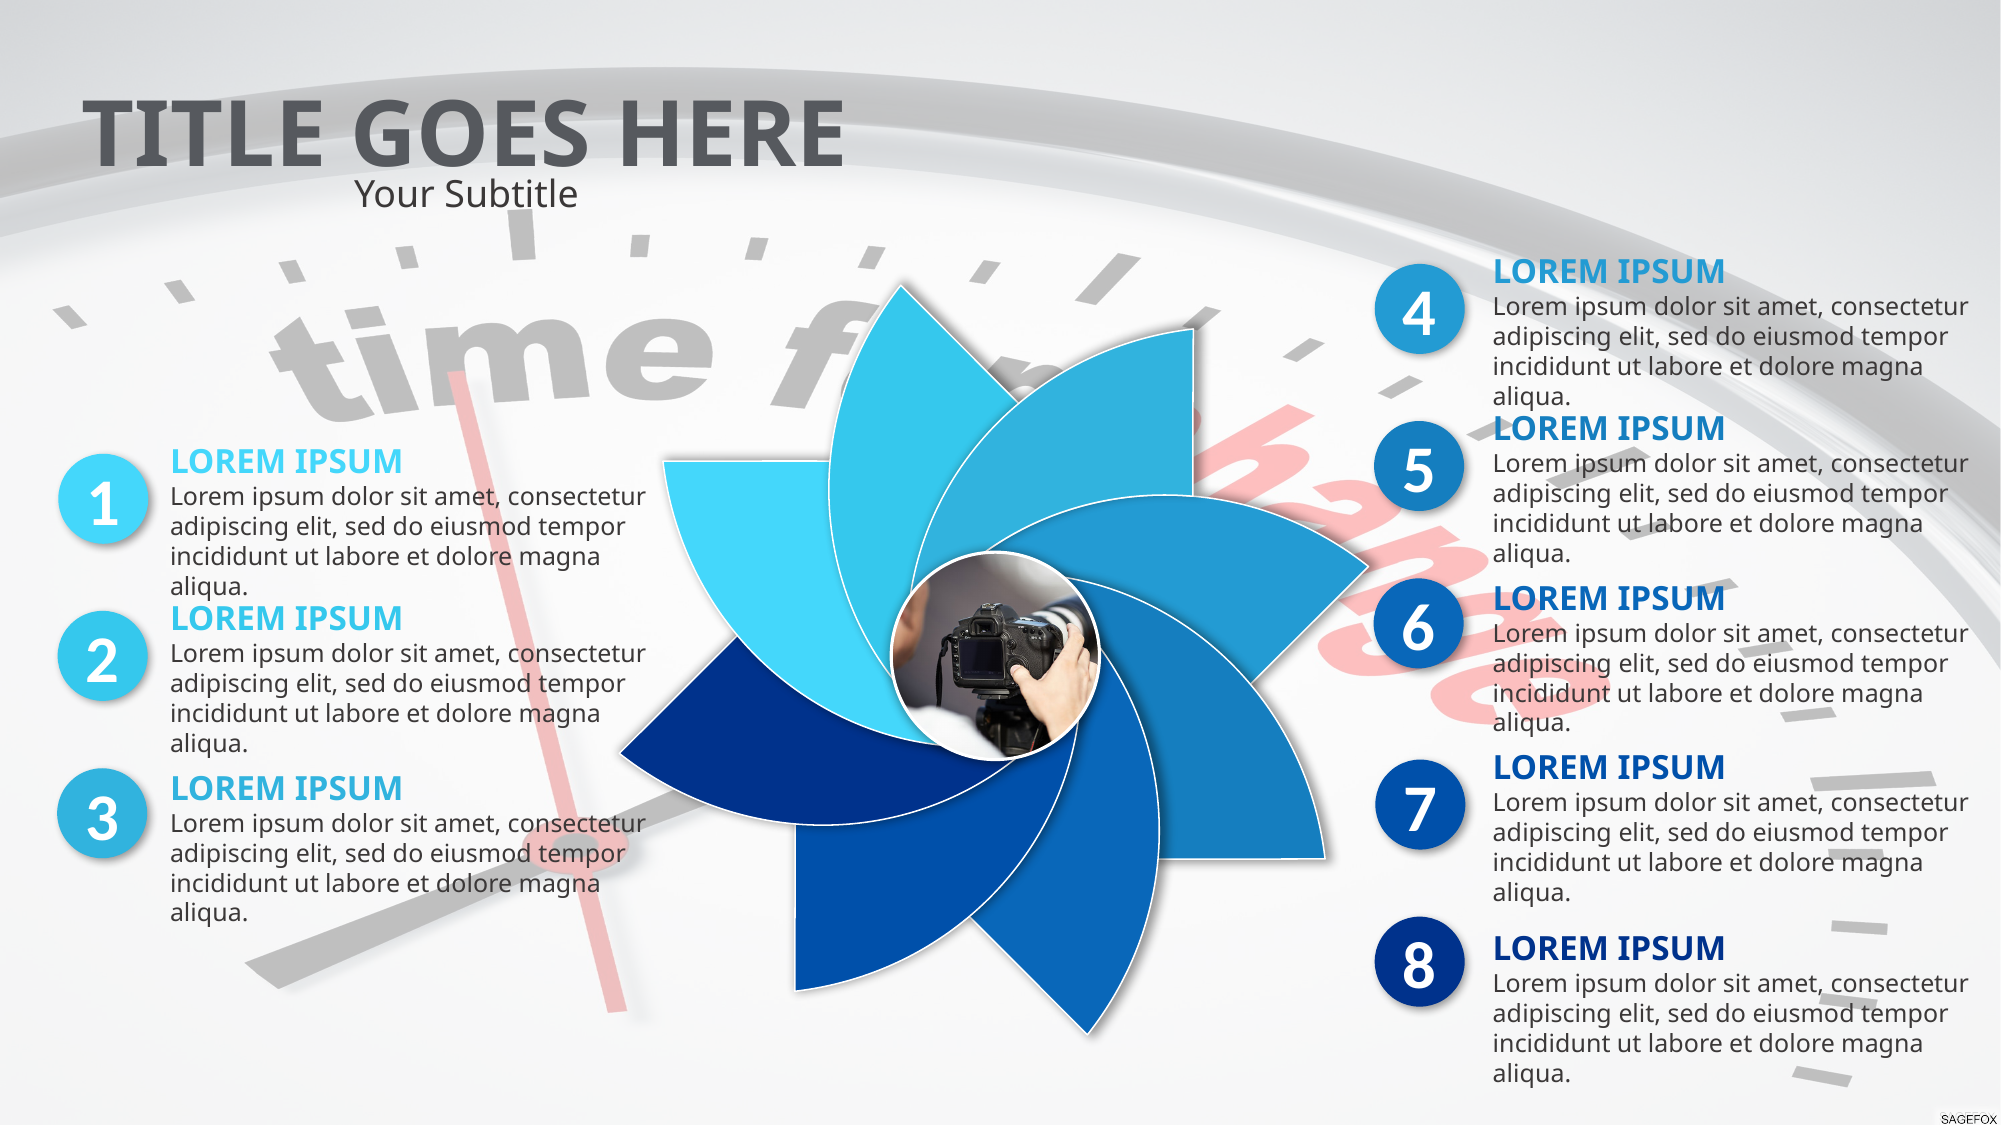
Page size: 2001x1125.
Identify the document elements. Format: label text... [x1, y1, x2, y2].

picture [1938, 1114, 1999, 1125]
text_box 3 [56, 767, 149, 860]
text_box [794, 739, 1076, 992]
text_box 5 [1373, 419, 1466, 513]
text_box LOREM IPSUM Lorem ipsum dolor sit amet, consectetur adipiscing elit, sed do eiusmod tempor incididunt ut labore et dolore magna aliqua. [160, 763, 678, 932]
text_box 4 [1373, 262, 1466, 355]
text_box [976, 662, 1160, 1035]
text_box [1014, 497, 1369, 675]
text_box [678, 640, 999, 826]
text_box [891, 552, 1100, 760]
text_box LOREM IPSUM Lorem ipsum dolor sit amet, consectetur adipiscing elit, sed do eiusmod tempor incididunt ut labore et dolore magna aliqua. [1482, 416, 2000, 573]
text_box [13, 66, 918, 224]
text_box LOREM IPSUM Lorem ipsum dolor sit amet, consectetur adipiscing elit, sed do eiusmod tempor incididunt ut labore et dolore magna aliqua. [1482, 742, 2000, 911]
text_box LOREM IPSUM Lorem ipsum dolor sit amet, consectetur adipiscing elit, sed do eiusmod tempor incididunt ut labore et dolore magna aliqua. [1482, 245, 2000, 416]
text_box [912, 328, 1194, 582]
text_box 1 [57, 452, 150, 545]
text_box 8 [1373, 915, 1466, 1008]
text_box LOREM IPSUM Lorem ipsum dolor sit amet, consectetur adipiscing elit, sed do eiusmod tempor incididunt ut labore et dolore magna aliqua. [160, 606, 678, 763]
text_box 2 [56, 609, 149, 702]
text_box [1080, 580, 1326, 860]
text_box 6 [1372, 577, 1465, 670]
text_box [828, 285, 1014, 667]
text_box LOREM IPSUM Lorem ipsum dolor sit amet, consectetur adipiscing elit, sed do eiusmod tempor incididunt ut labore et dolore magna aliqua. [1482, 573, 2000, 742]
text_box LOREM IPSUM Lorem ipsum dolor sit amet, consectetur adipiscing elit, sed do eiusmod tempor incididunt ut labore et dolore magna aliqua. [1482, 922, 2000, 1092]
text_box [678, 461, 922, 743]
text_box LOREM IPSUM Lorem ipsum dolor sit amet, consectetur adipiscing elit, sed do eiusmod tempor incididunt ut labore et dolore magna aliqua. [160, 435, 678, 606]
text_box 7 [1374, 758, 1467, 851]
